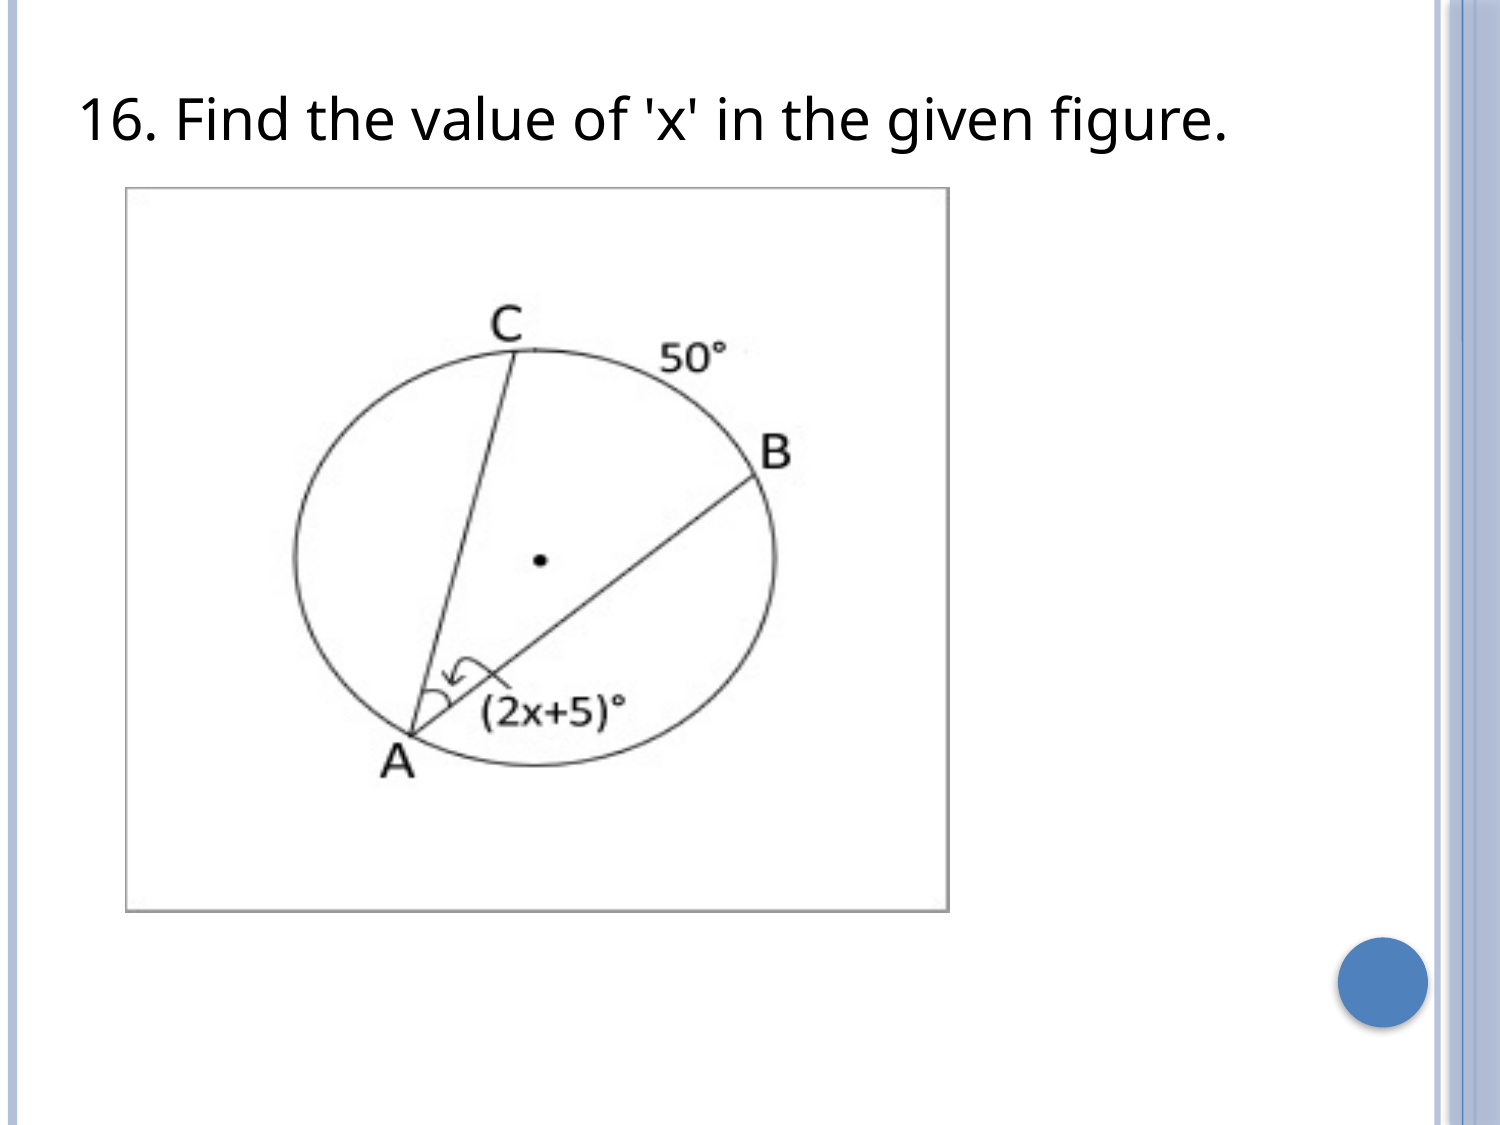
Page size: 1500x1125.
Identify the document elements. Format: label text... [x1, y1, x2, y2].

text_box 16. Find the value of 'x' in the given figure. [62, 74, 1388, 230]
picture [124, 186, 951, 913]
